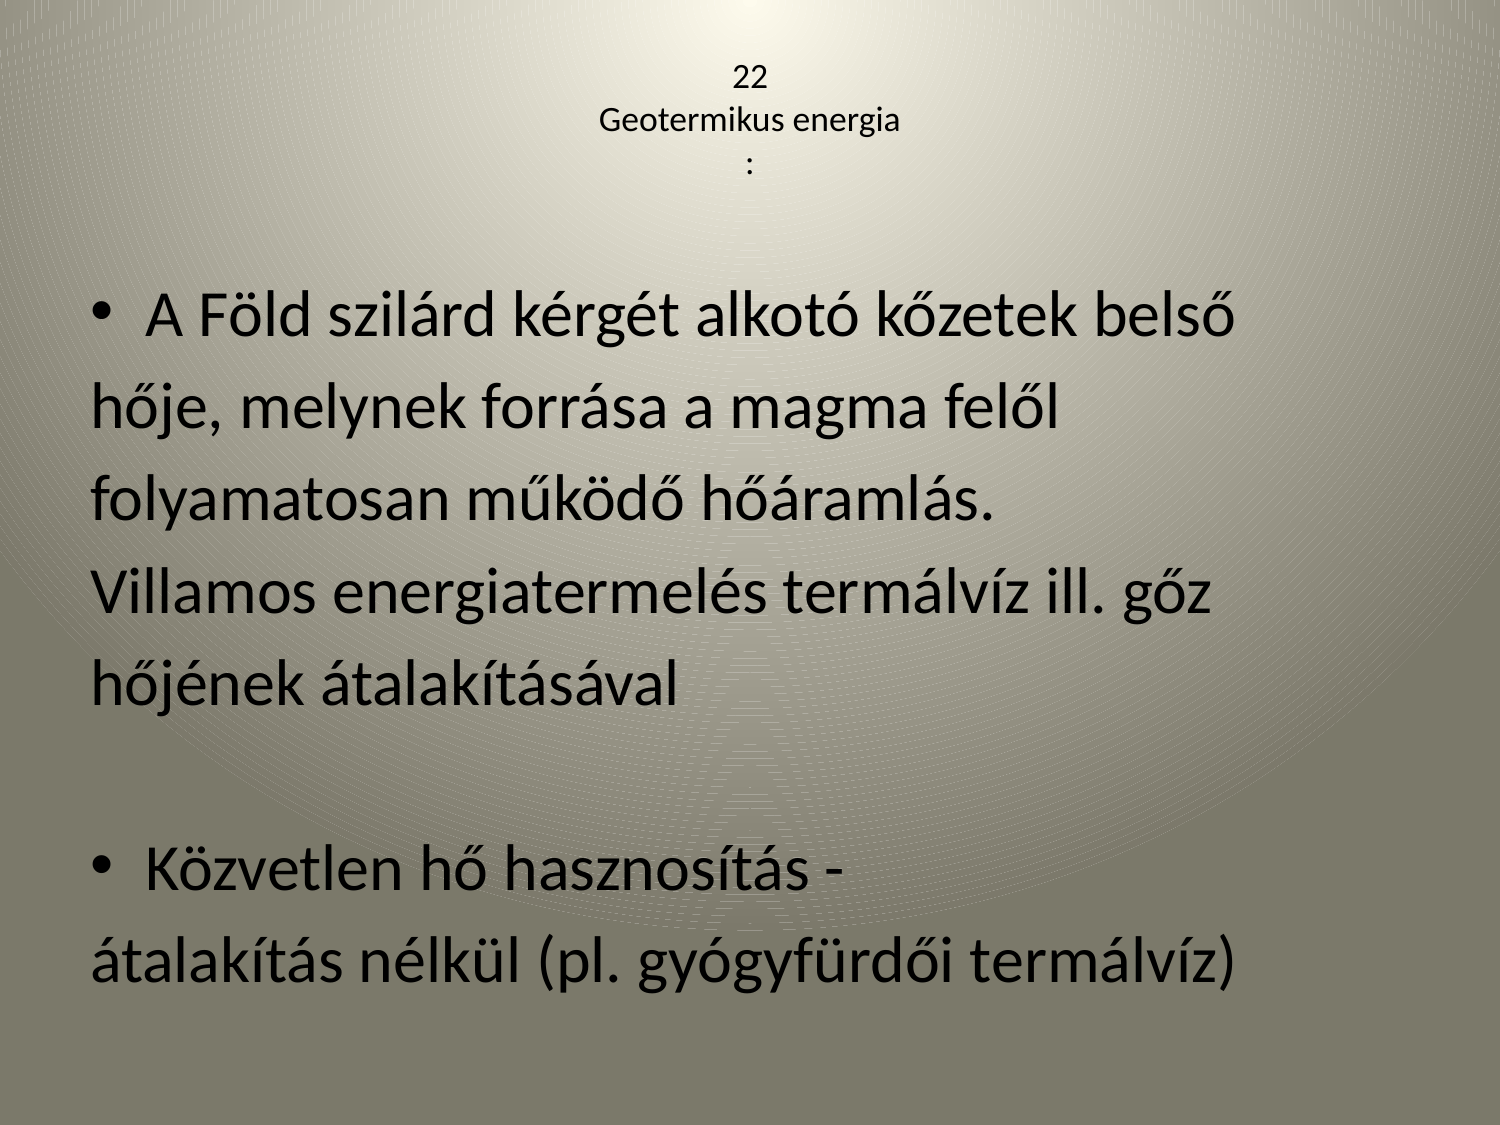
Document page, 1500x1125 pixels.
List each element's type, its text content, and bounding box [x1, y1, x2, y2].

title 22 Geotermikus energia : [75, 45, 1425, 233]
list A Föld szilárd kérgét alkotó kőzetek belső hője, melynek forrása a magma felől folyamatosan működő hőáramlás. Villamos energiatermelés termálvíz ill. gőz hőjének átalakításával Közvetlen hő hasznosítás - átalakítás nélkül (pl. gyógyfürdői termálvíz) [75, 262, 1425, 1005]
